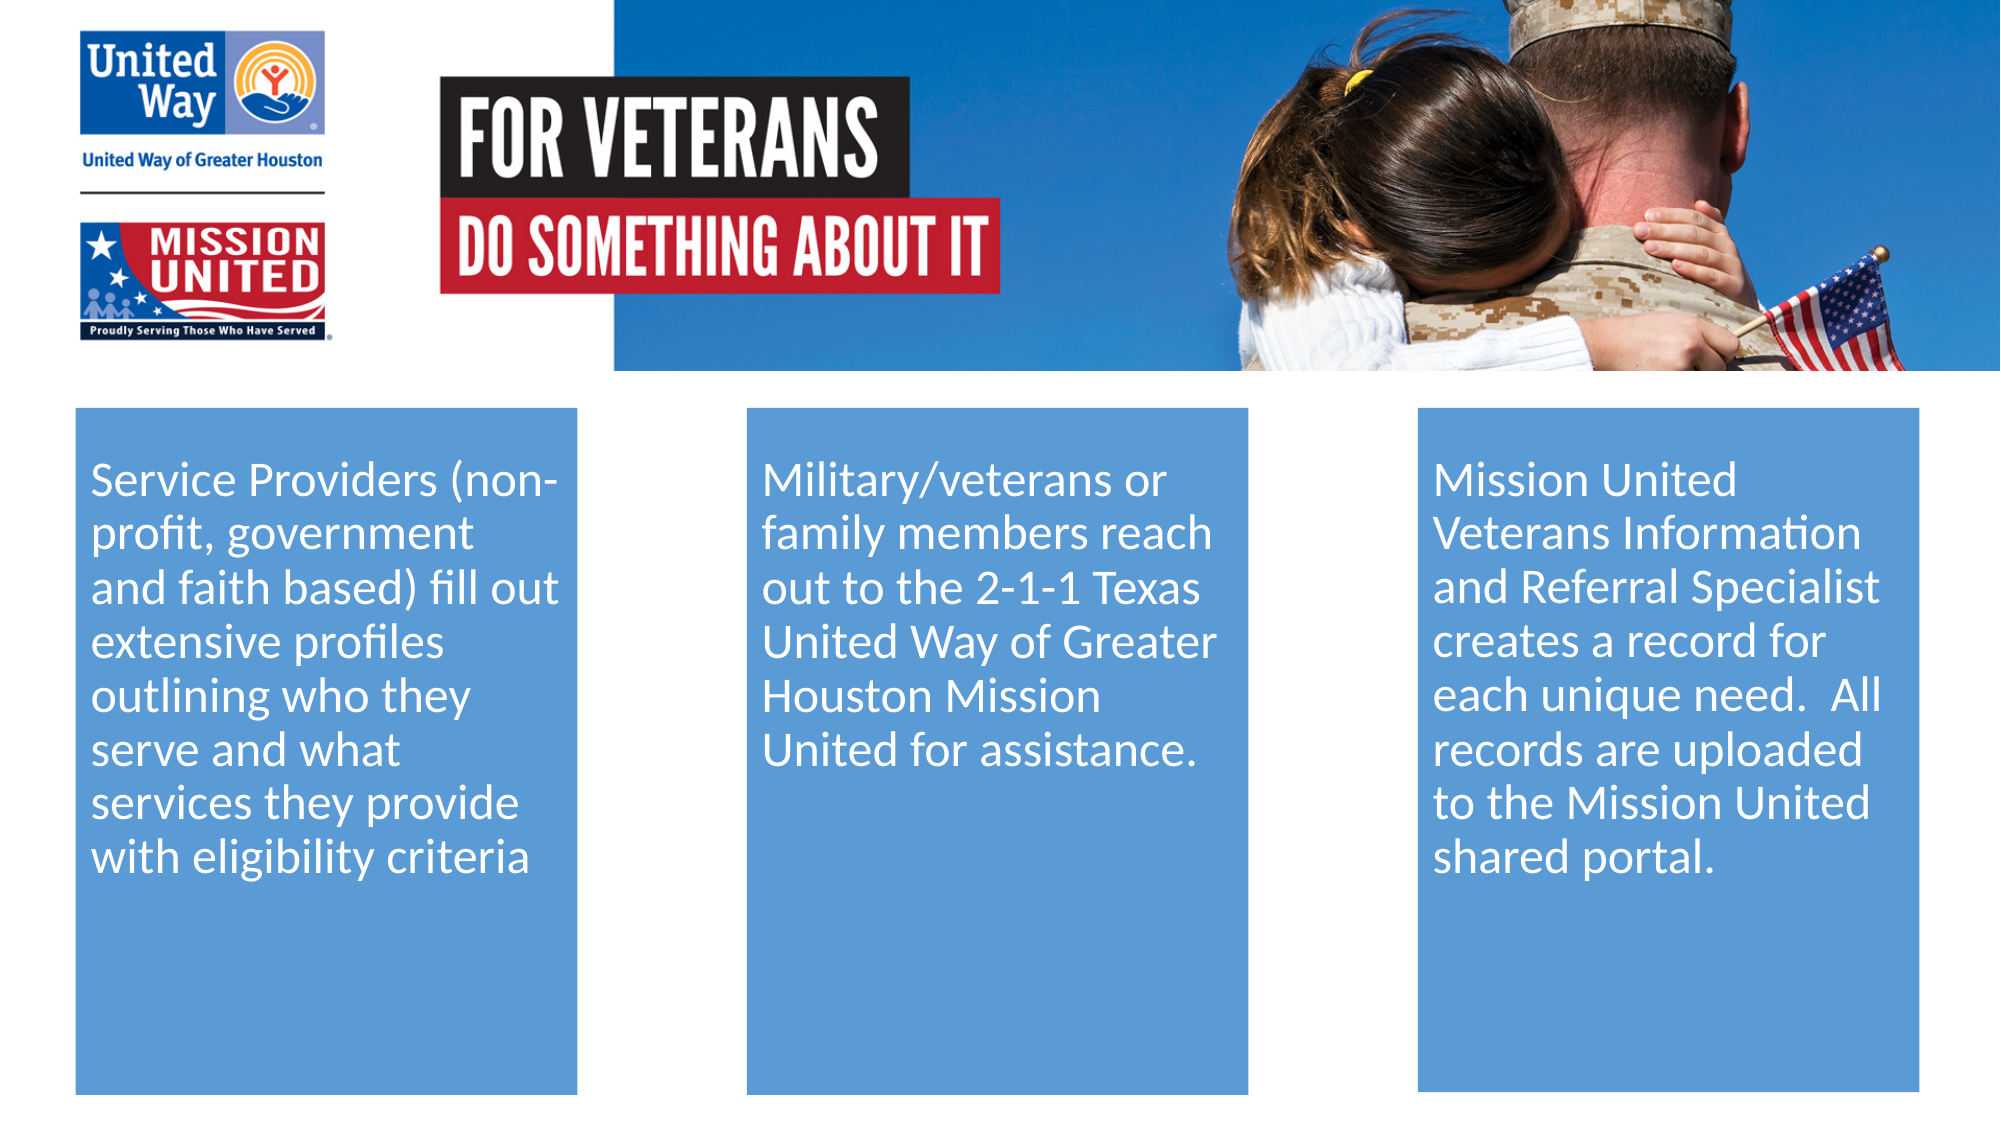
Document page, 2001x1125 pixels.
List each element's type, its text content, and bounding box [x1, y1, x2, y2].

picture [0, 0, 2000, 371]
list Service Providers (non-profit, government and faith based) fill out extensive profiles outlining who they serve and what services they provide with eligibility criteria [75, 407, 578, 1095]
text_box Mission United Veterans Information and Referral Specialist creates a record for each unique need. All records are uploaded to the Mission United shared portal. [1417, 407, 1920, 1093]
text_box Military/veterans or family members reach out to the 2-1-1 Texas United Way of Greater Houston Mission United for assistance. [746, 407, 1249, 1095]
